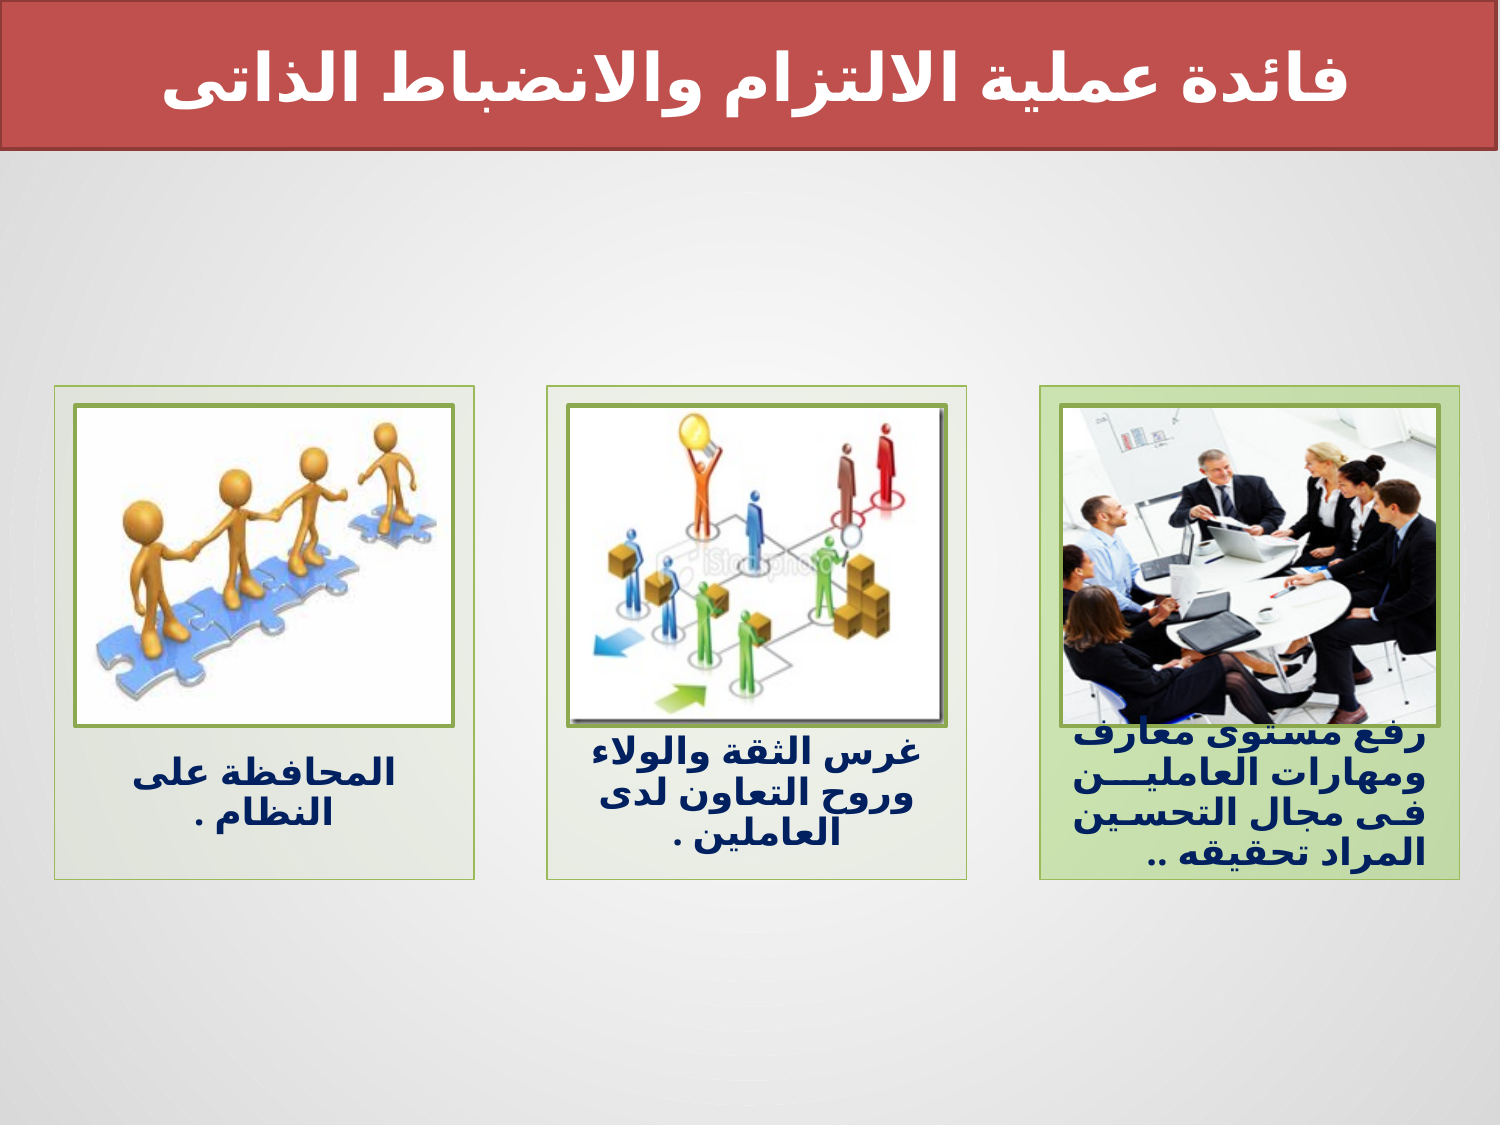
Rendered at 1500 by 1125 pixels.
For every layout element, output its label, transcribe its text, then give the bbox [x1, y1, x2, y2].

text_box فائدة عملية الالتزام والانضباط الذاتى [0, 0, 1498, 151]
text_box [53, 159, 1461, 1107]
